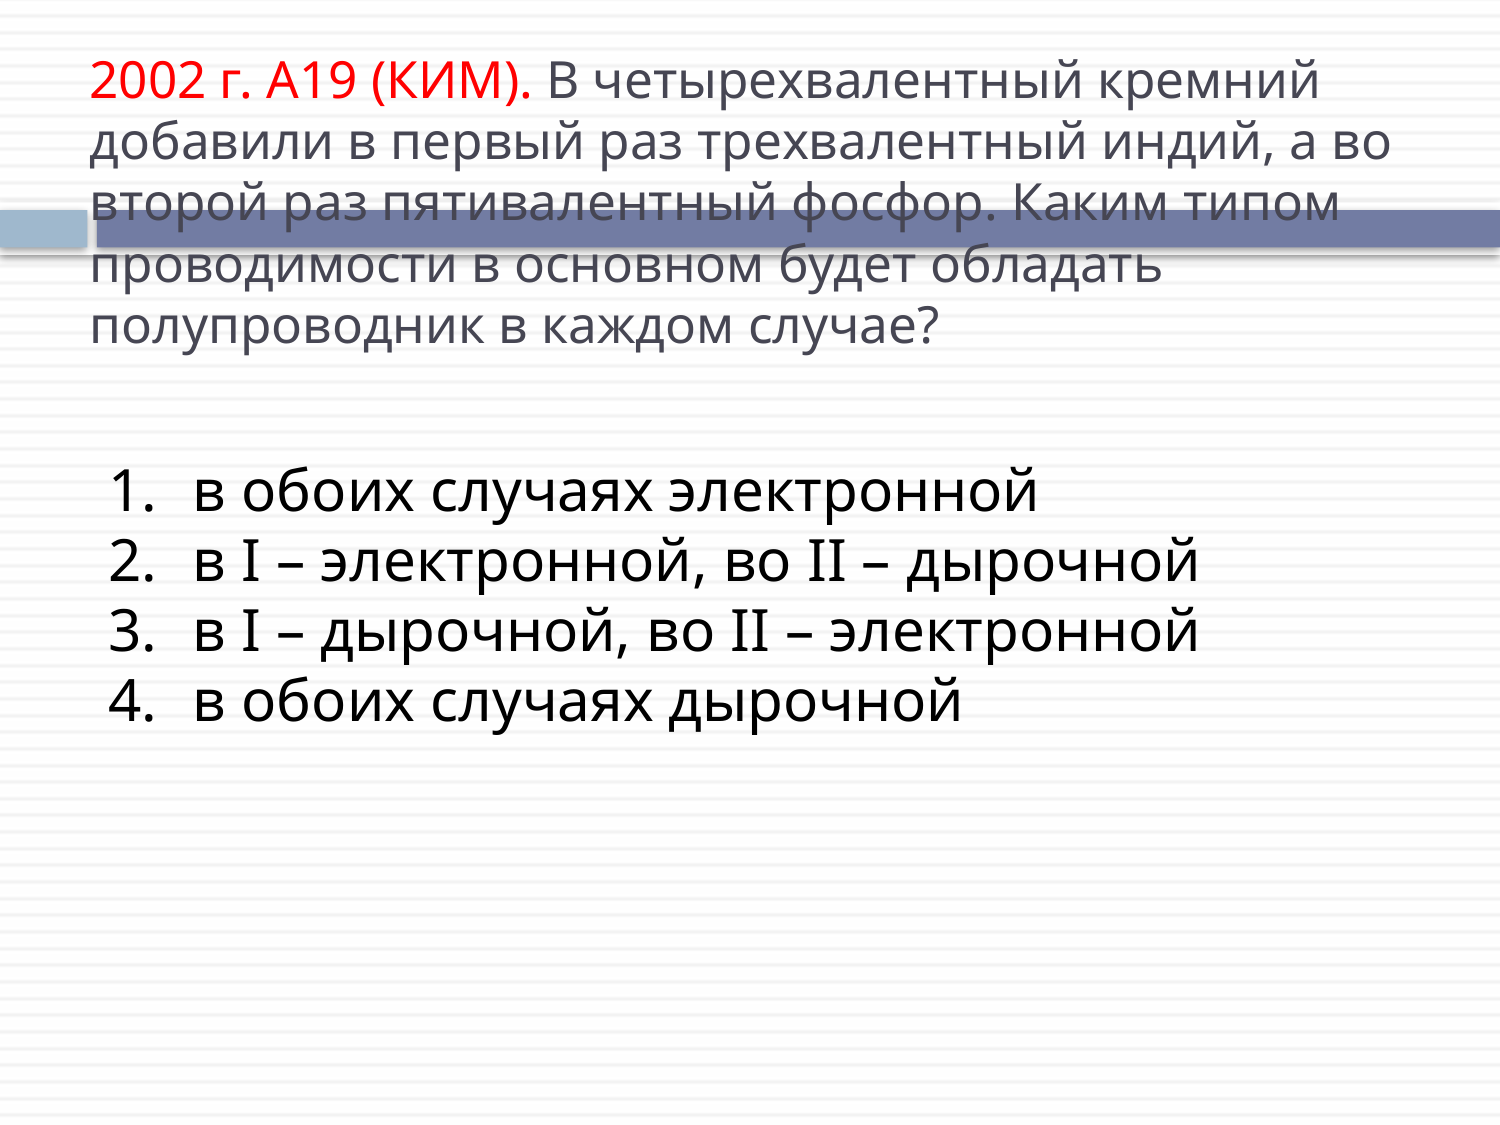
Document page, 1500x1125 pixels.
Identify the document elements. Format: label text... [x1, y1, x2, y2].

text_box в обоих случаях электронной в I – электронной, во II – дырочной в I – дырочной, во II – электронной в обоих случаях дырочной [93, 445, 1348, 740]
title 2002 г. А19 (КИМ). В четырехвалентный кремний добавили в первый раз трехвалентный индий, а во второй раз пятивалентный фосфор. Каким типом проводимости в основном будет обладать полупроводник в каждом случае? [75, 37, 1425, 364]
